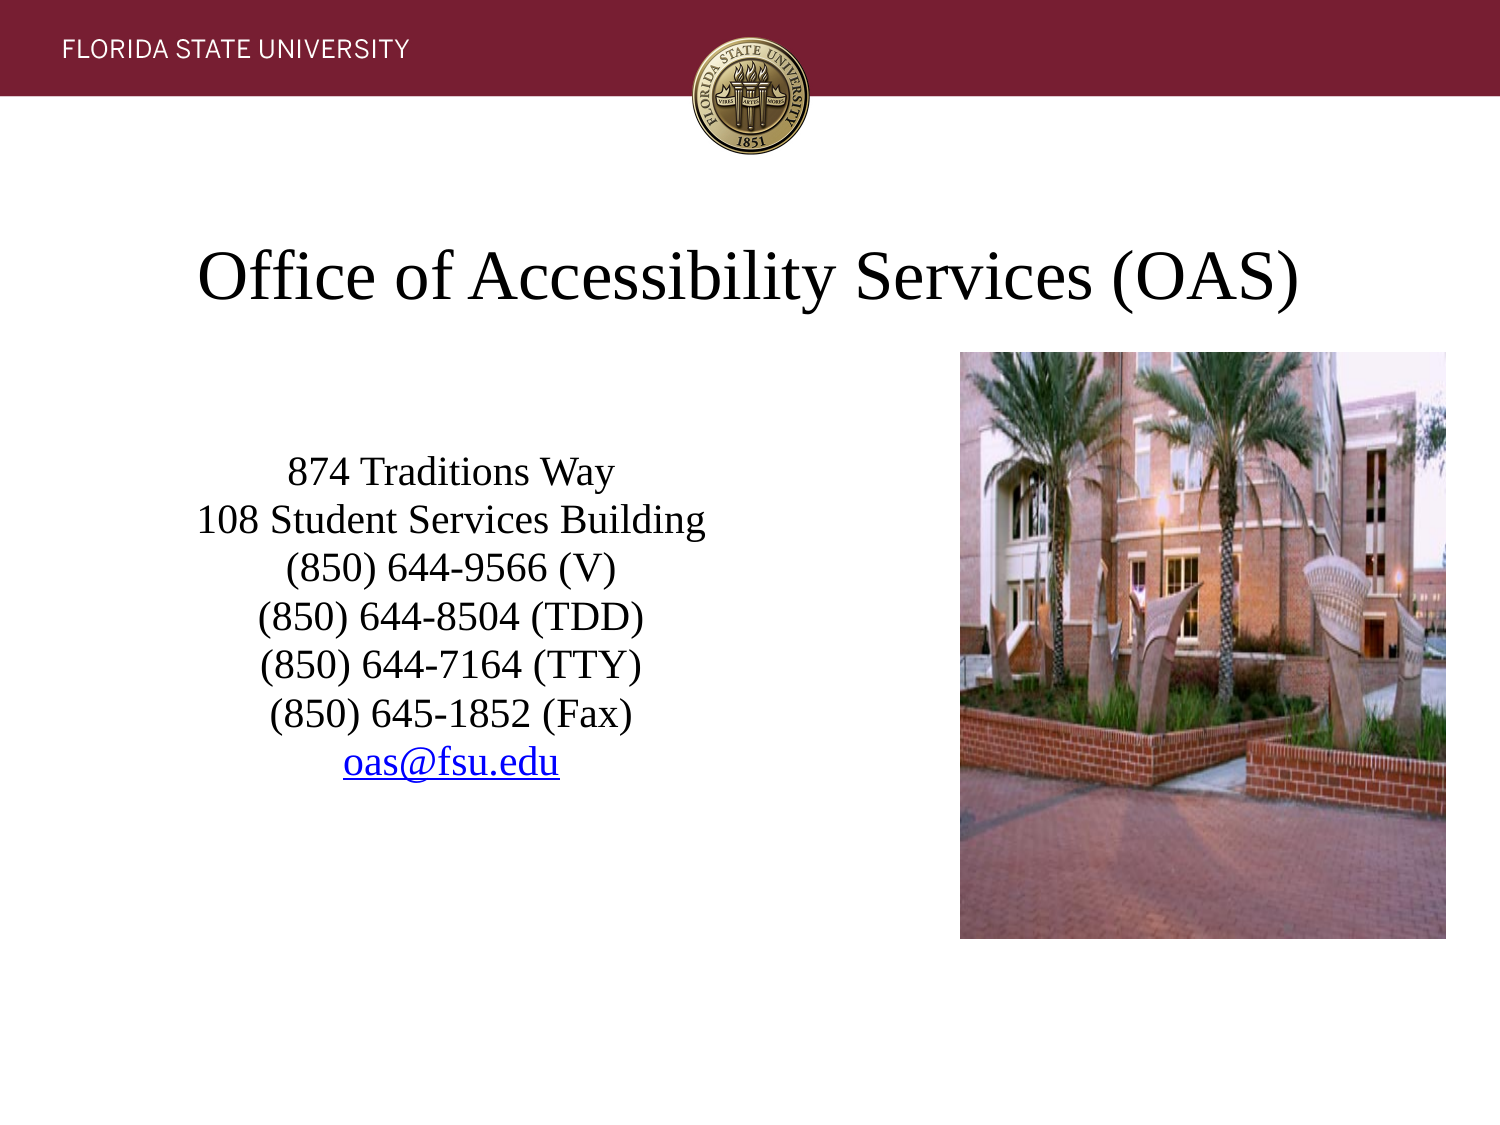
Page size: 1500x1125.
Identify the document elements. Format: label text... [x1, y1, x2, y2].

picture [0, 0, 1500, 1125]
title Office of Accessibility Services (OAS) [75, 191, 1425, 351]
list 874 Traditions Way 108 Student Services Building (850) 644-9566 (V) (850) 644-8504 (TDD) (850) 644-7164 (TTY) (850) 645-1852 (Fax) oas@fsu.edu [0, 445, 903, 834]
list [959, 351, 1446, 939]
